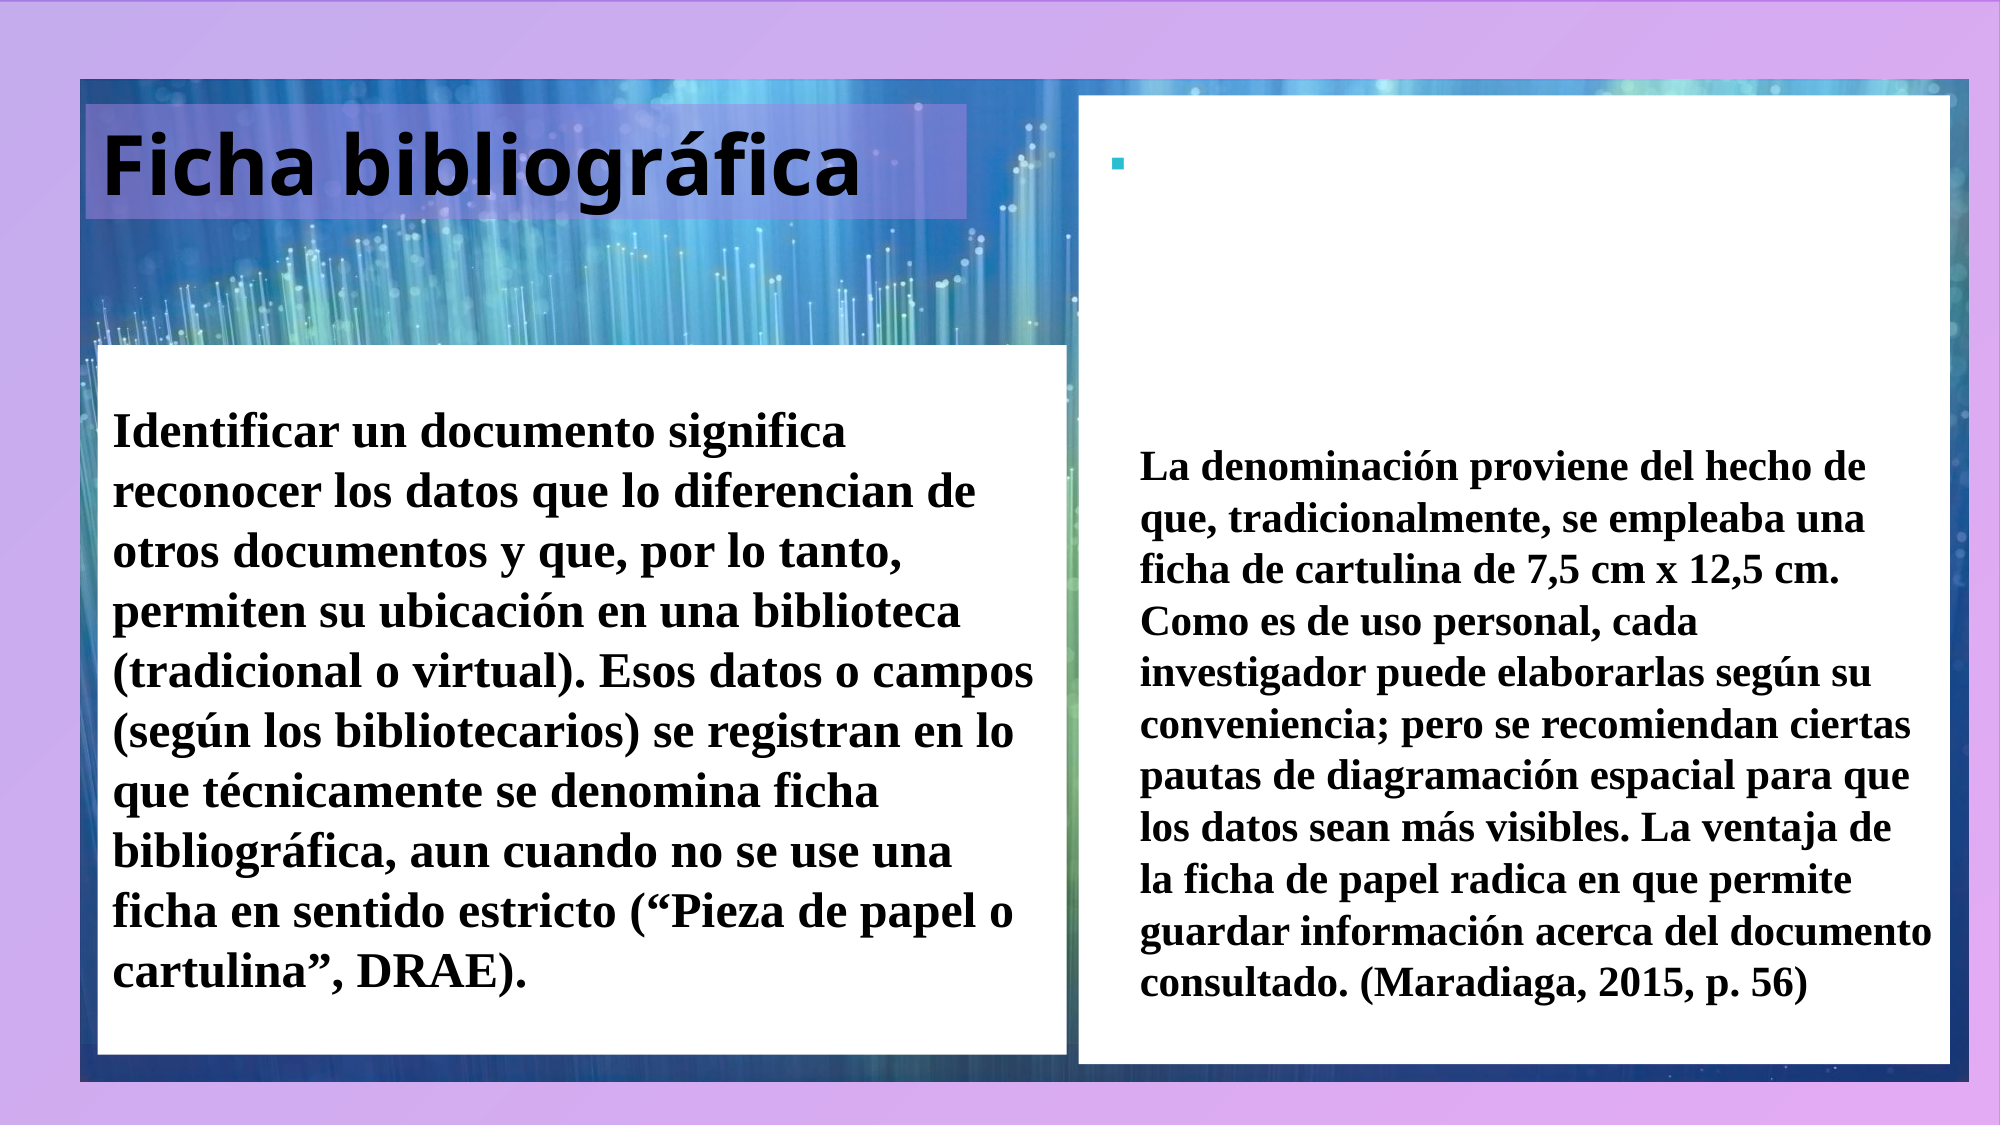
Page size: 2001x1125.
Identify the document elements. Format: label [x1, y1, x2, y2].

text_box [0, 0, 2000, 1125]
picture [80, 79, 1969, 1082]
